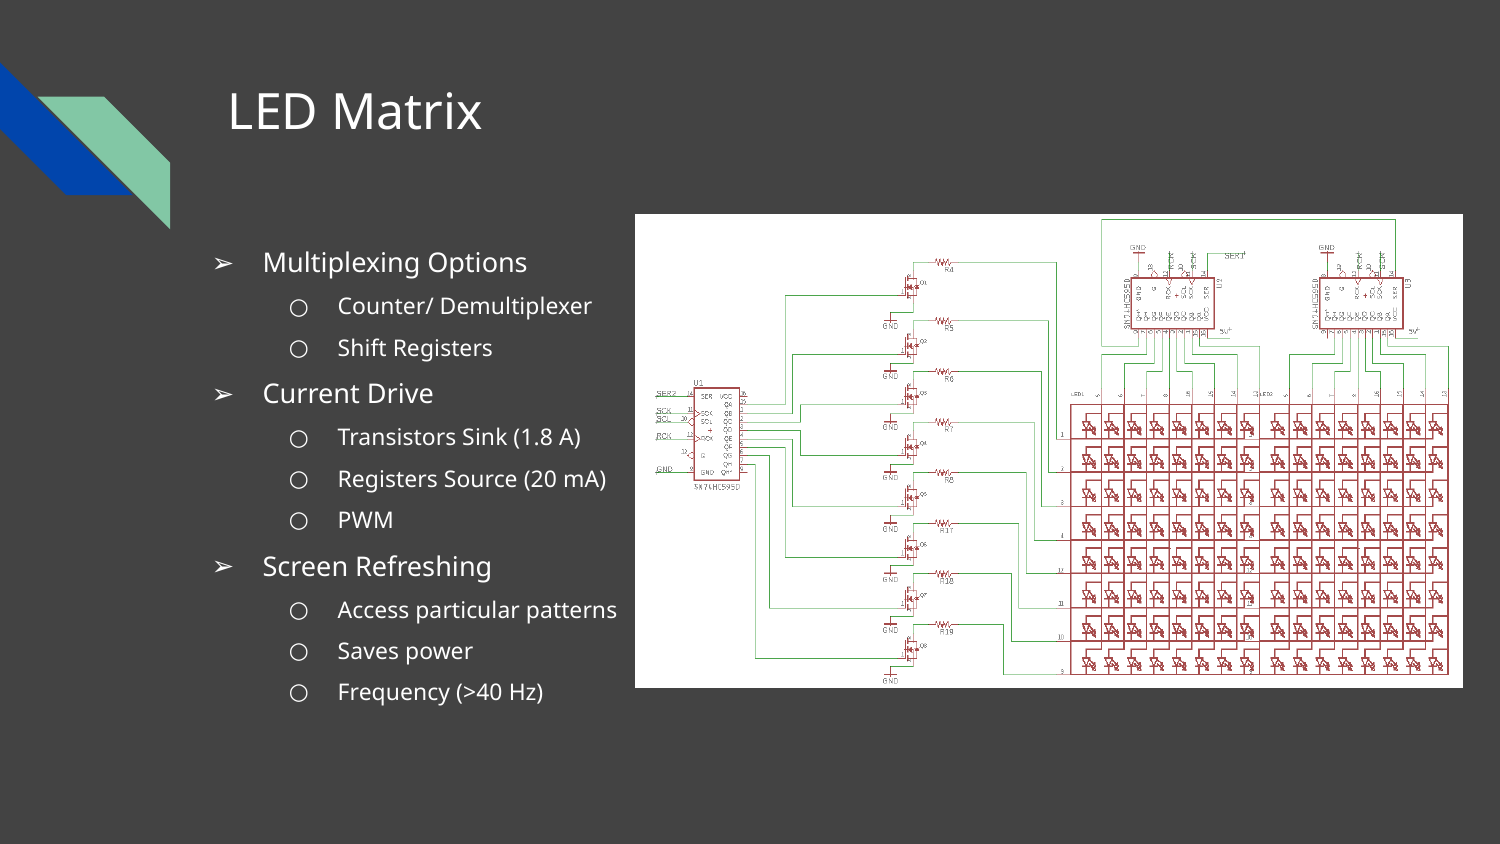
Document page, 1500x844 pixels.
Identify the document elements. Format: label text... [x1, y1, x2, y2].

list Multiplexing Options Counter/ Demultiplexer Shift Registers Current Drive Transistors Sink (1.8 A) Registers Source (20 mA) PWM Screen Refreshing Access particular patterns Saves power Frequency (>40 Hz) [172, 214, 633, 693]
picture [635, 214, 1464, 688]
title LED Matrix [212, 64, 1368, 214]
